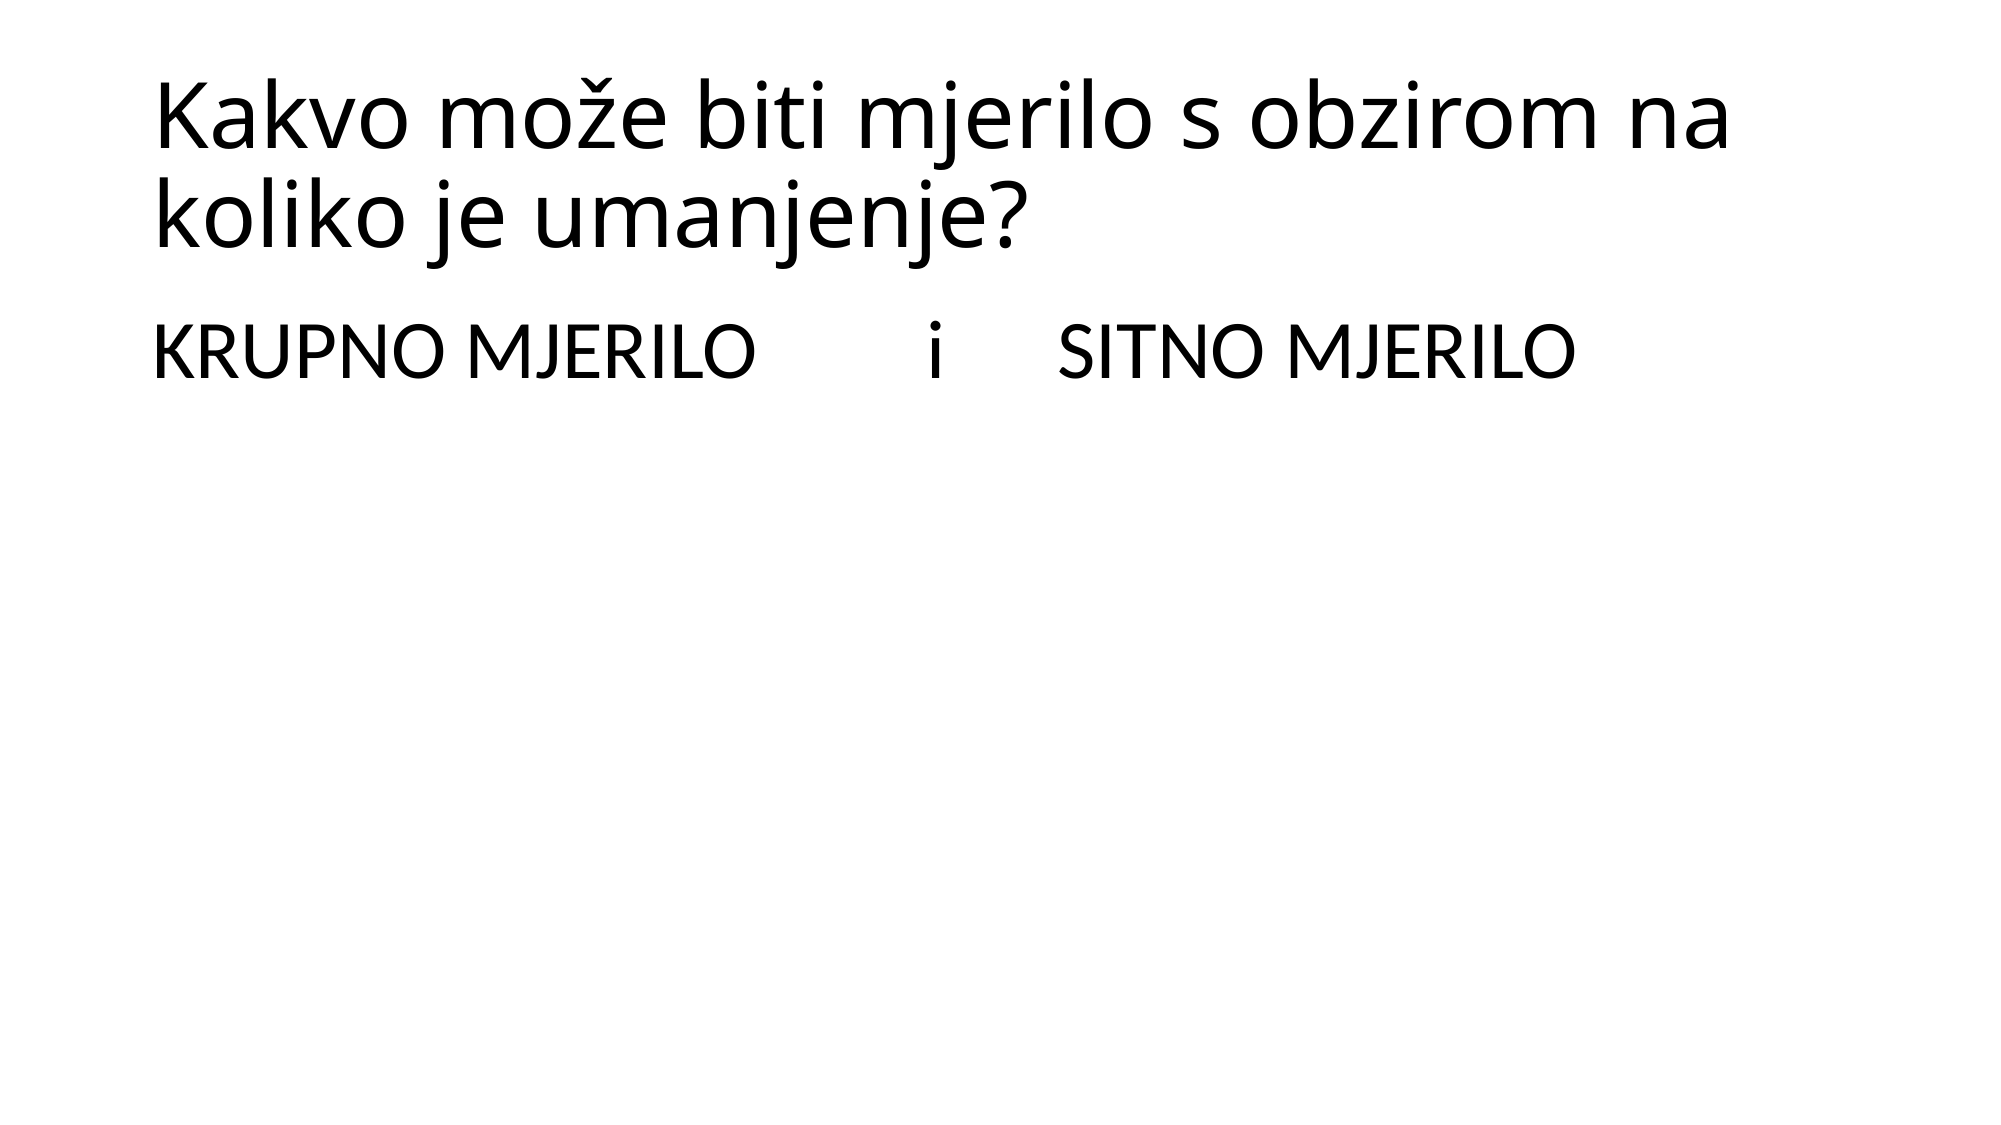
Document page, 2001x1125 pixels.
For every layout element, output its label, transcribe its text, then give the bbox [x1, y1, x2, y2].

title Kakvo može biti mjerilo s obzirom na koliko je umanjenje? [137, 59, 1863, 278]
list KRUPNO MJERILO i SITNO MJERILO [137, 299, 1863, 1014]
